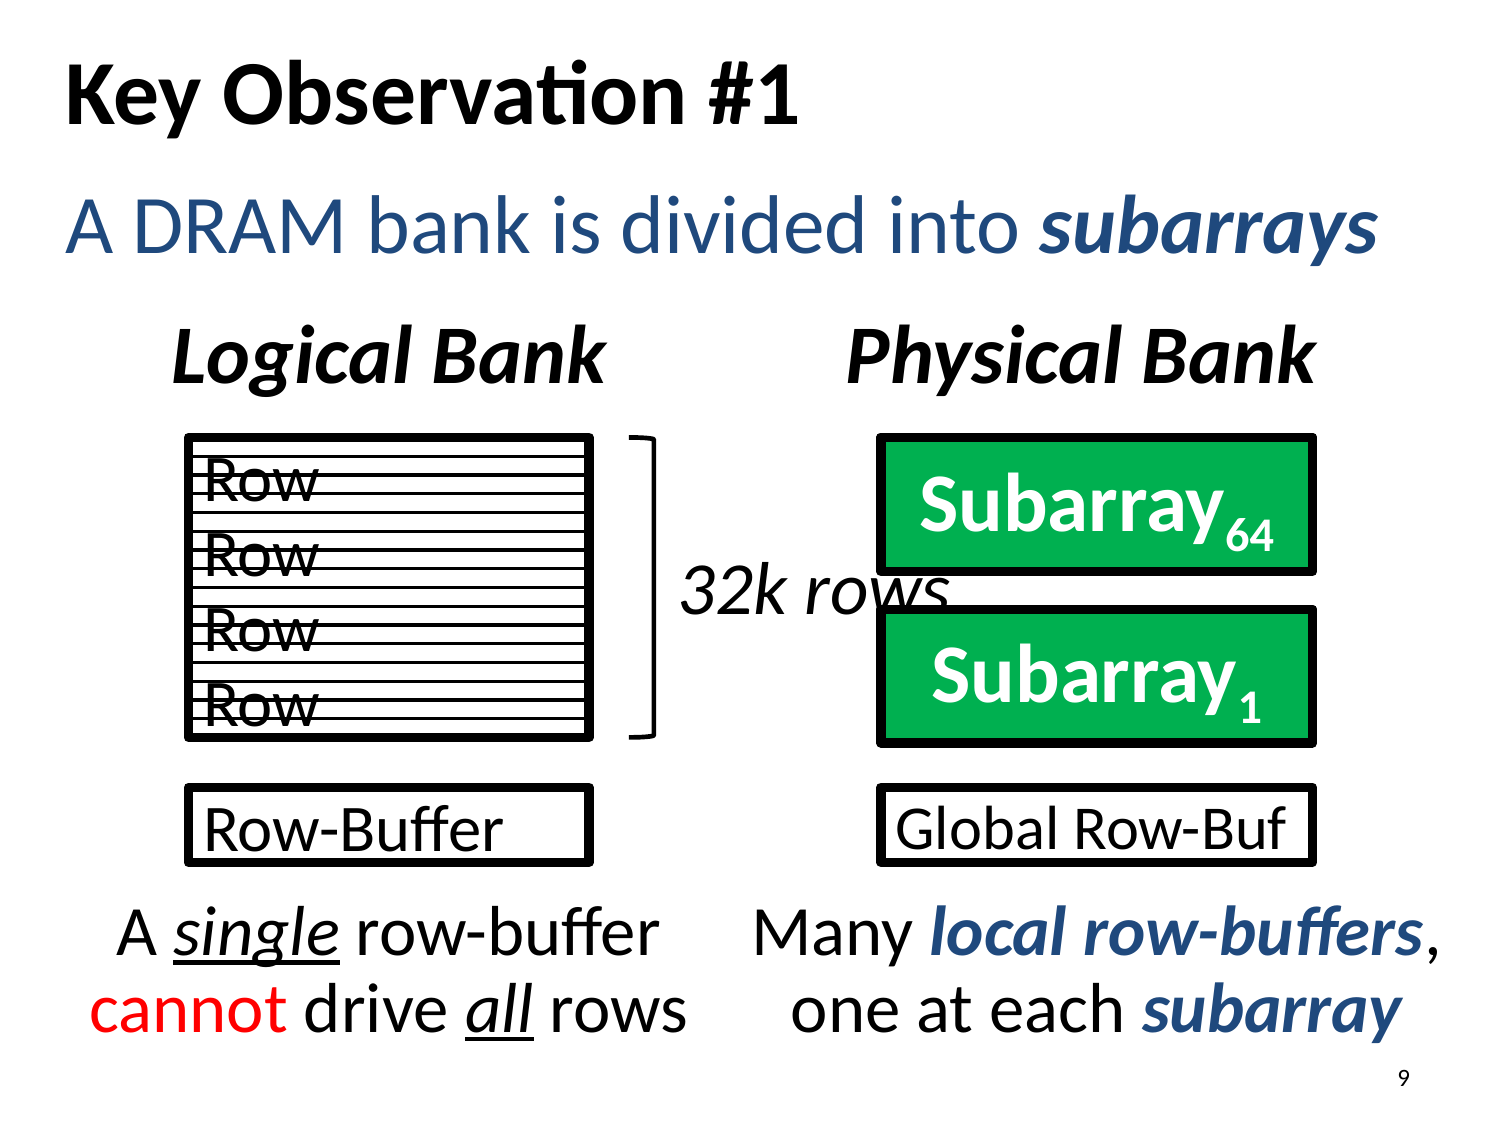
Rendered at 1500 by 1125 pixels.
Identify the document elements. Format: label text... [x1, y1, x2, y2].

text_box Many local row-buffers, one at each subarray [705, 887, 1488, 1055]
text_box [186, 454, 591, 496]
text_box [188, 679, 593, 721]
text_box [186, 627, 591, 665]
text_box [186, 435, 591, 454]
text_box Physical Bank [800, 312, 1363, 388]
slide_number 9 [1074, 1055, 1425, 1103]
text_box [186, 496, 591, 515]
text_box [186, 590, 591, 627]
text_box [186, 702, 591, 740]
list A DRAM bank is divided into subarrays [50, 163, 1450, 887]
text_box 32k rows [653, 561, 975, 607]
text_box Global Row-Buf [879, 785, 1315, 864]
text_box [628, 436, 655, 739]
text_box [186, 515, 591, 529]
text_box A single row-buffer cannot drive all rows [50, 887, 705, 1055]
text_box Logical Bank [107, 312, 670, 388]
text_box [186, 665, 591, 702]
text_box [188, 604, 593, 646]
text_box Subarray64 [879, 435, 1315, 574]
text_box [186, 529, 591, 571]
text_box Row-Buffer [186, 785, 591, 864]
title Key Observation #1 [50, 12, 1450, 163]
text_box Subarray1 [879, 608, 1315, 745]
text_box [186, 571, 591, 590]
